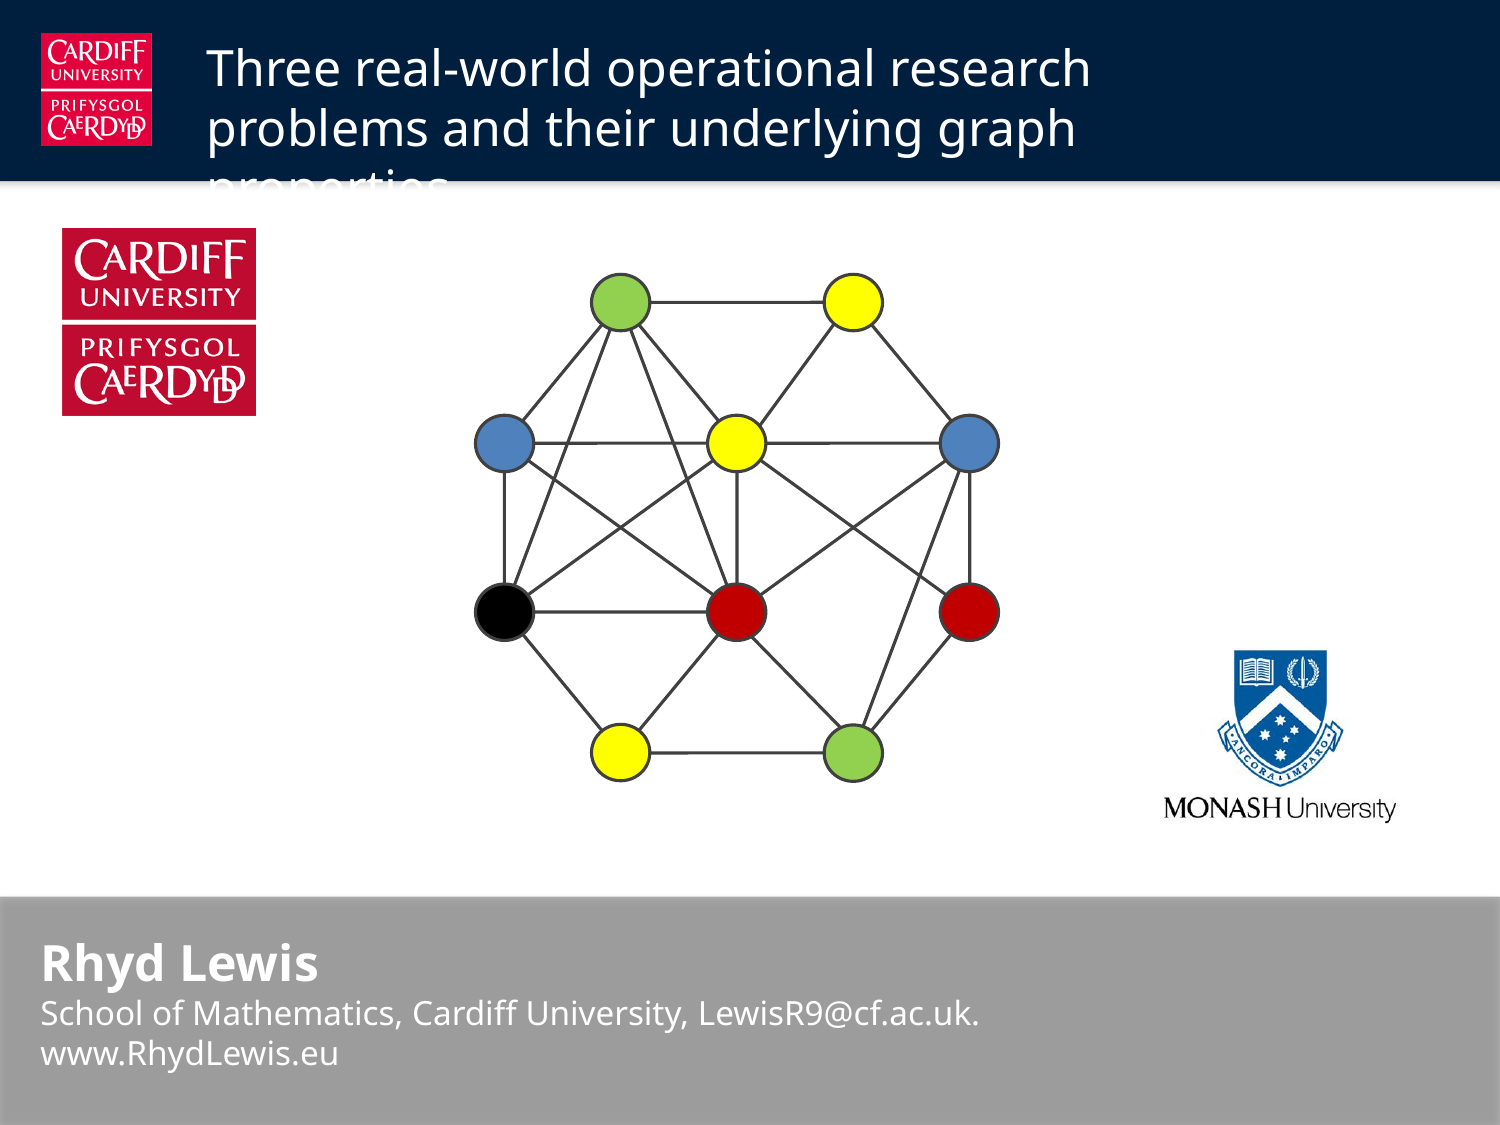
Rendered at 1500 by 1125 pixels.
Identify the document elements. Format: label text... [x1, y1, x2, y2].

picture [62, 228, 257, 416]
text_box [0, 896, 1500, 1125]
text_box Three real-world operational research problems and their underlying graph properties. [191, 29, 1311, 225]
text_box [475, 274, 999, 782]
text_box Rhyd Lewis School of Mathematics, Cardiff University, LewisR9@cf.ac.uk. www.RhydLewis.eu [25, 924, 1454, 1079]
picture [1164, 636, 1396, 868]
picture [41, 33, 152, 146]
